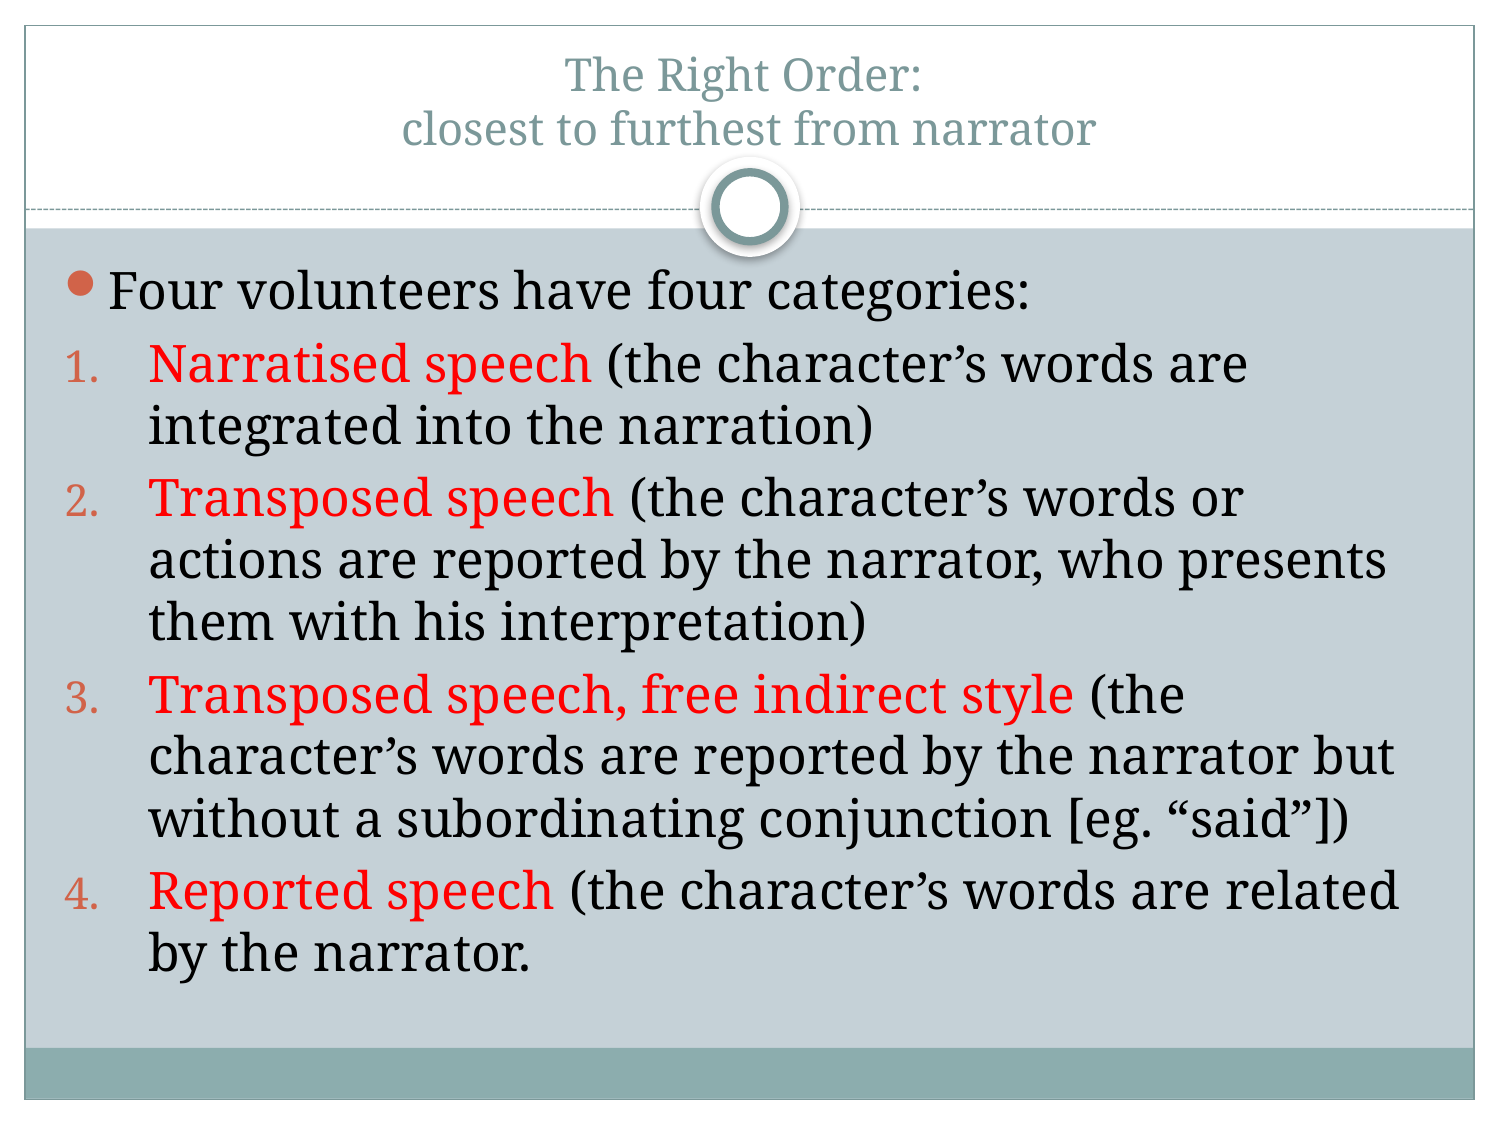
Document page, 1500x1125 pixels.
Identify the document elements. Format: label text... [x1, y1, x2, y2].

list Four volunteers have four categories: Narratised speech (the character’s words are integrated into the narration) Transposed speech (the character’s words or actions are reported by the narrator, who presents them with his interpretation) Transposed speech, free indirect style (the character’s words are reported by the narrator but without a subordinating conjunction [eg. “said”]) Reported speech (the character’s words are related by the narrator. [49, 250, 1445, 1001]
title The Right Order: closest to furthest from narrator [49, 37, 1450, 162]
